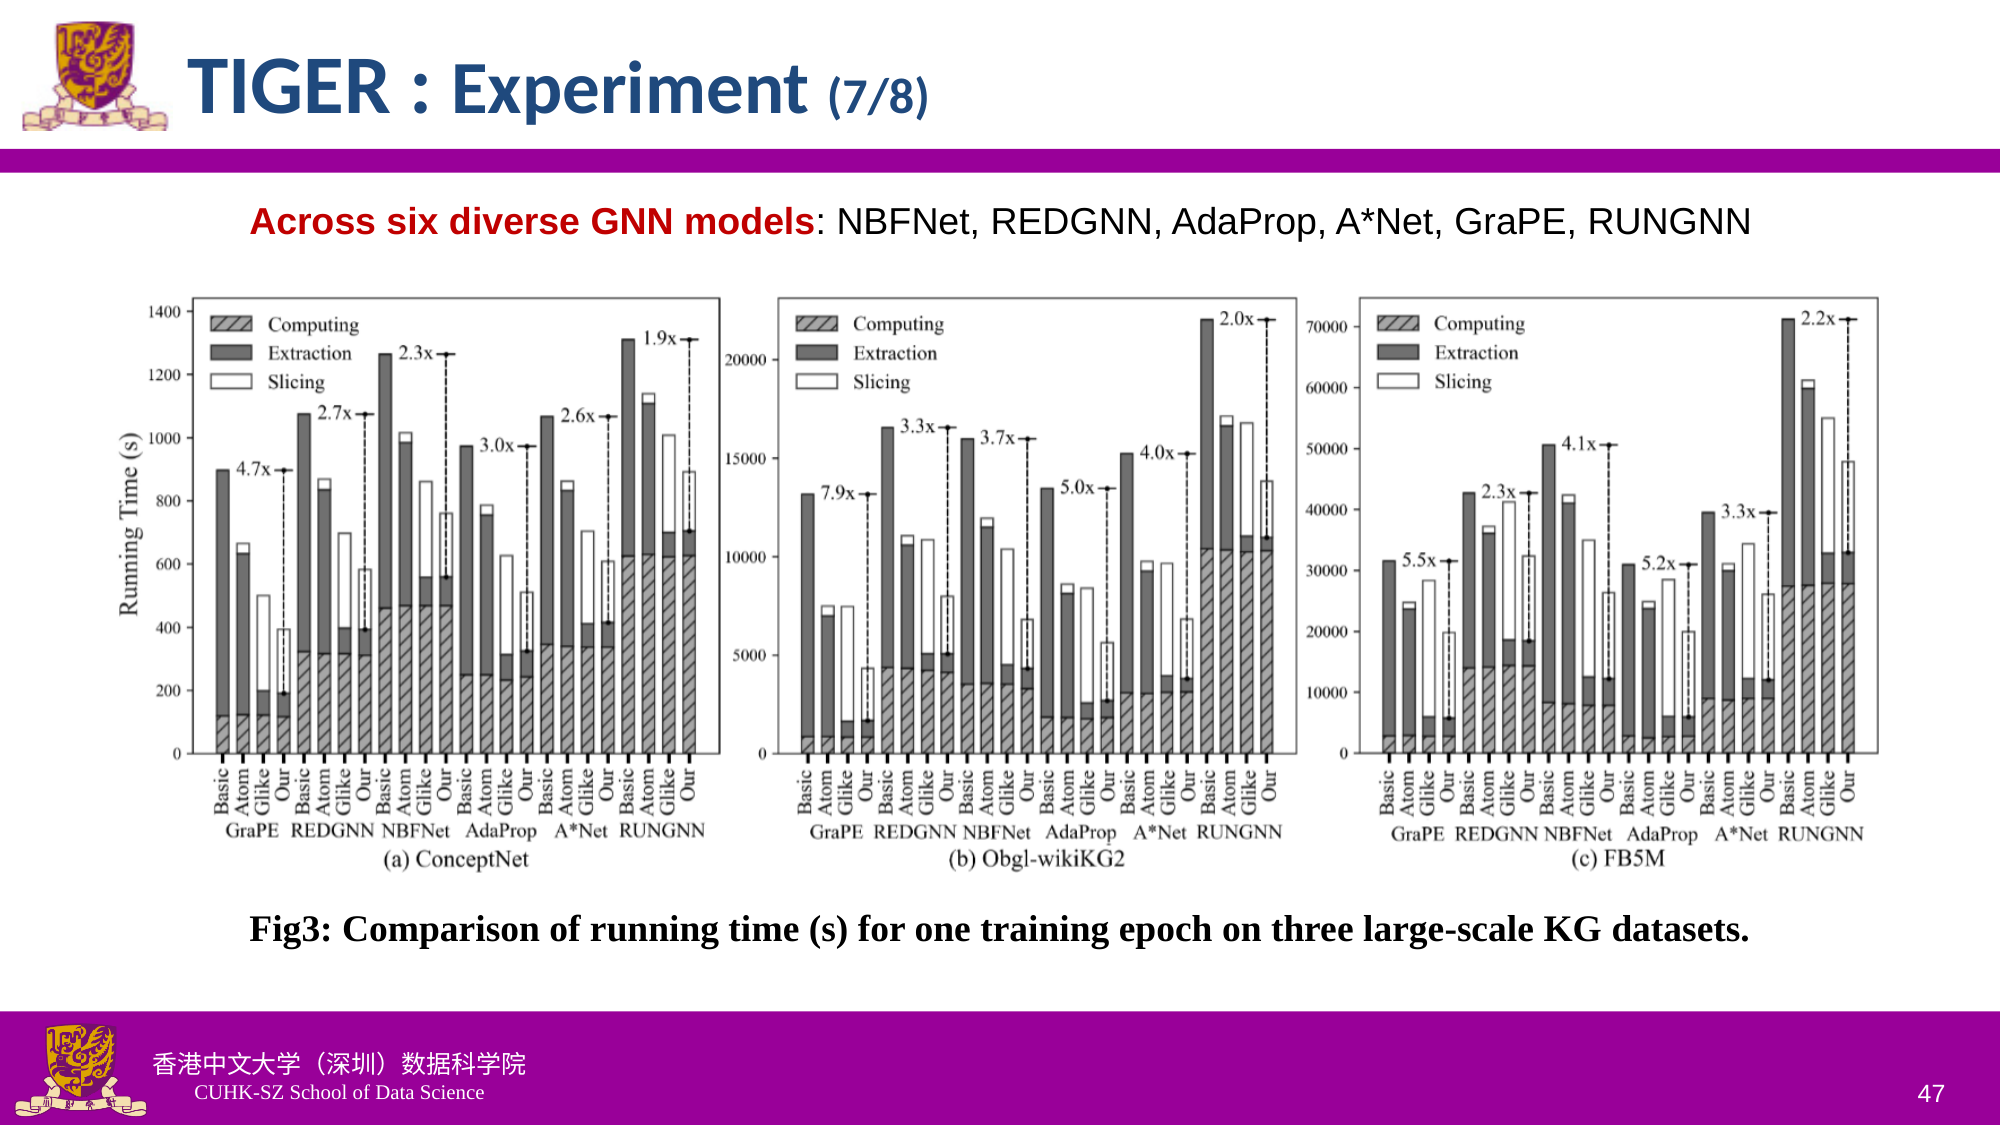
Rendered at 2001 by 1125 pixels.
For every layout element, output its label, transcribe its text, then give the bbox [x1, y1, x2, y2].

text_box Fig3: Comparison of running time (s) for one training epoch on three large-scale KG datasets. [234, 896, 1961, 956]
picture [99, 276, 1907, 879]
slide_number 47 [1493, 1070, 1961, 1125]
picture [14, 1023, 149, 1117]
title TIGER : Experiment (7/8) [171, 23, 1946, 138]
picture [21, 20, 173, 131]
text_box Across six diverse GNN models: NBFNet, REDGNN, AdaProp, A*Net, GraPE, RUNGNN [234, 190, 1979, 250]
